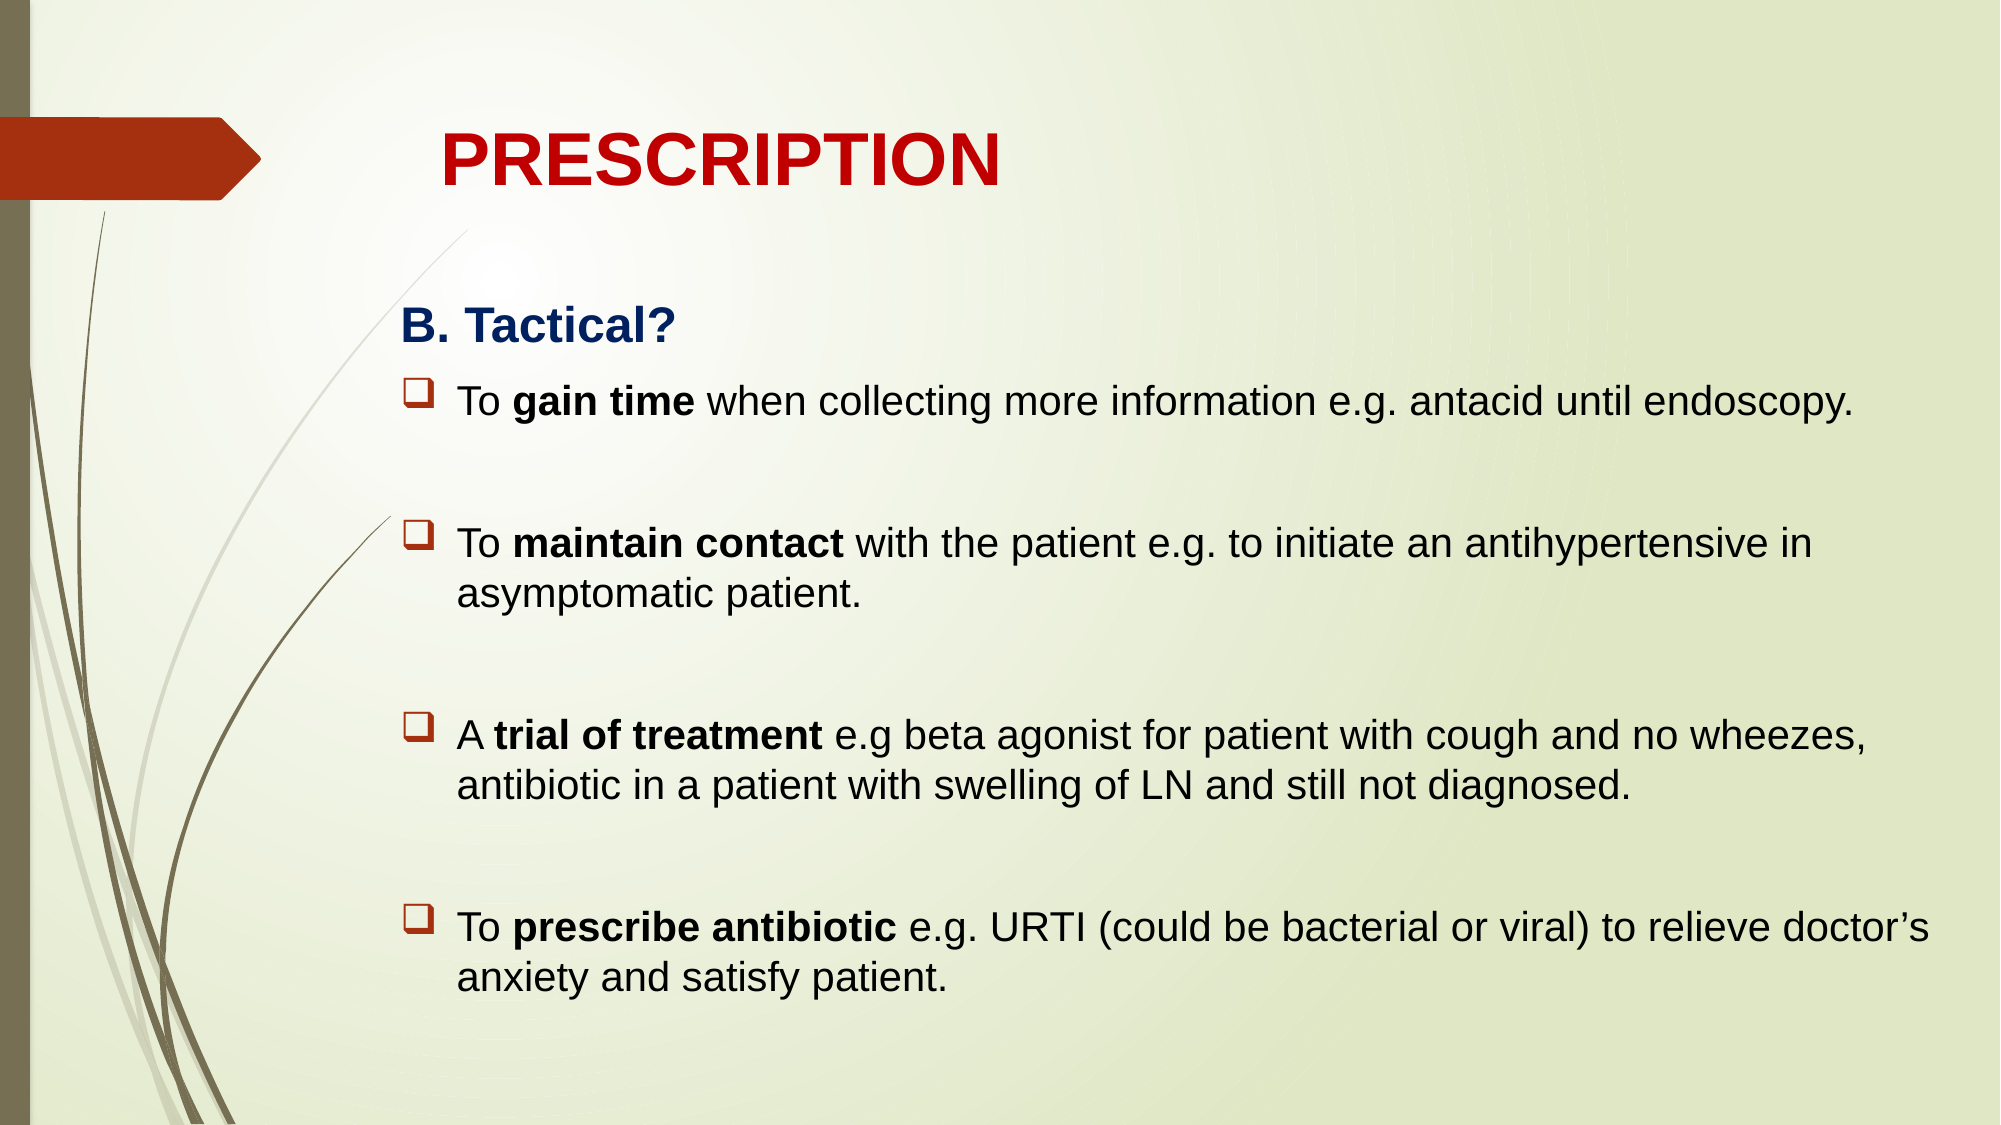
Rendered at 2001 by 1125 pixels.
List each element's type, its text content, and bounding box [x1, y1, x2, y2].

title PRESCRIPTION [425, 102, 1888, 285]
list B. Tactical? To gain time when collecting more information e.g. antacid until endoscopy. To maintain contact with the patient e.g. to initiate an antihypertensive in asymptomatic patient. A trial of treatment e.g beta agonist for patient with cough and no wheezes, antibiotic in a patient with swelling of LN and still not diagnosed. To prescribe antibiotic e.g. URTI (could be bacterial or viral) to relieve doctor’s anxiety and satisfy patient. [385, 285, 1950, 1061]
